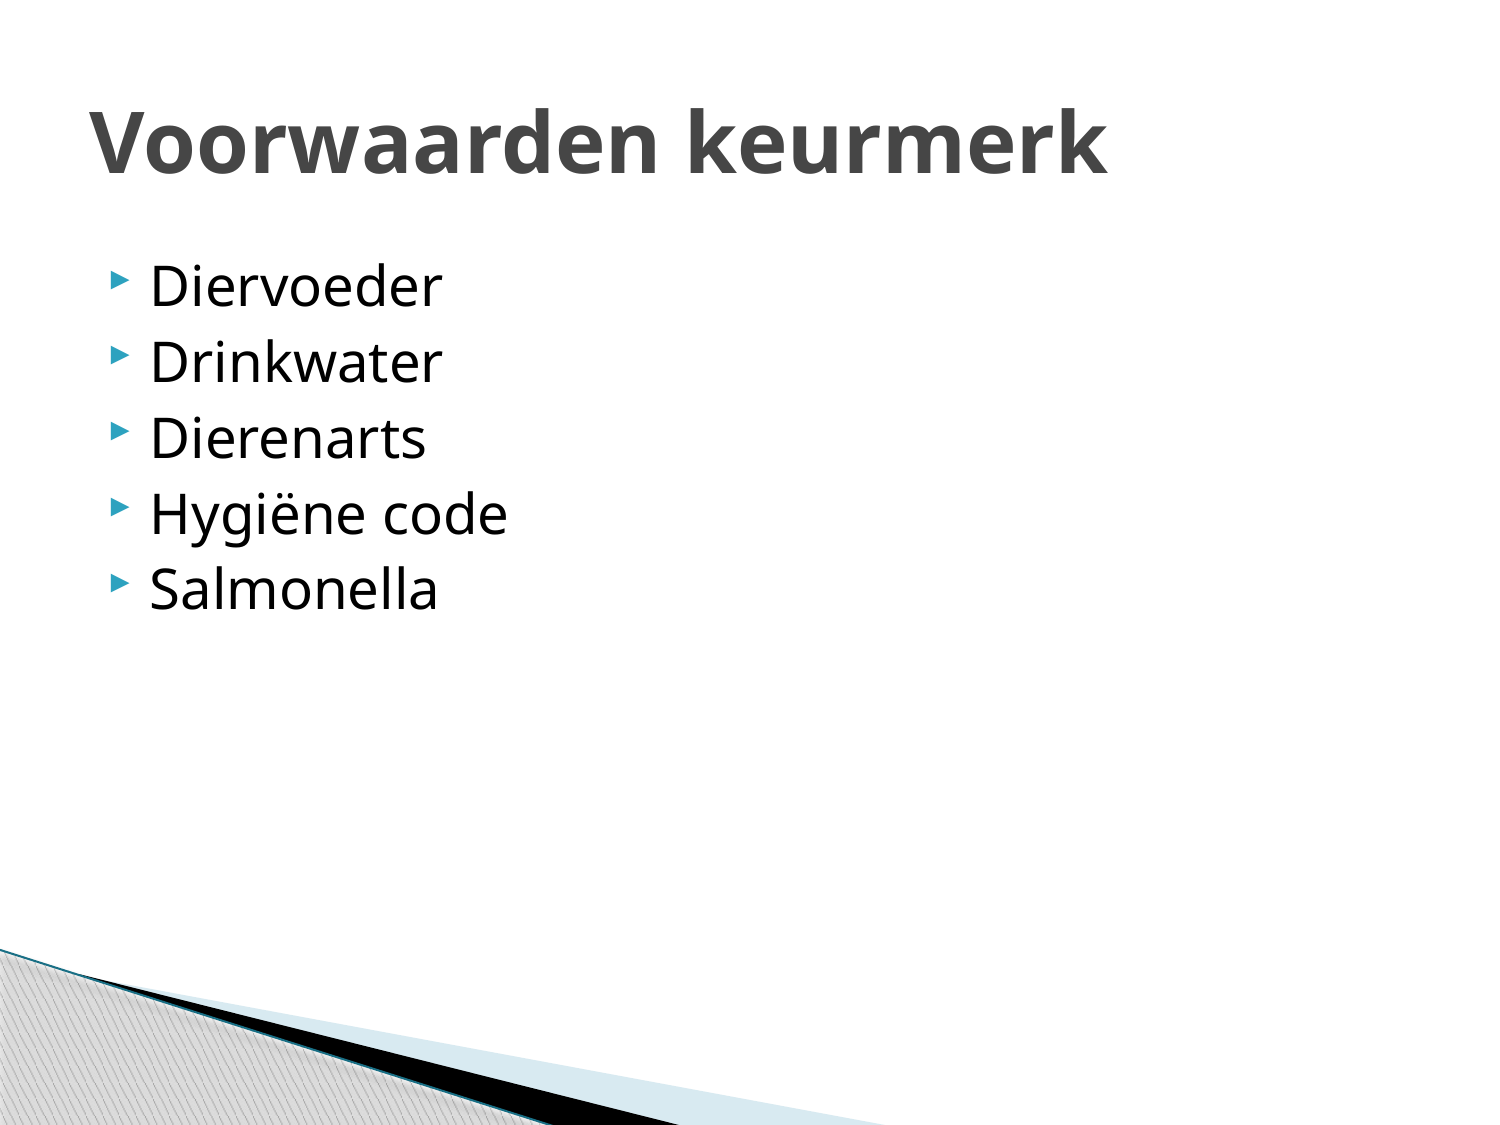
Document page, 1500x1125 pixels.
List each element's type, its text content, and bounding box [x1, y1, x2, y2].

list Diervoeder Drinkwater Dierenarts Hygiëne code Salmonella [75, 243, 1425, 986]
title Voorwaarden keurmerk [75, 45, 1425, 233]
